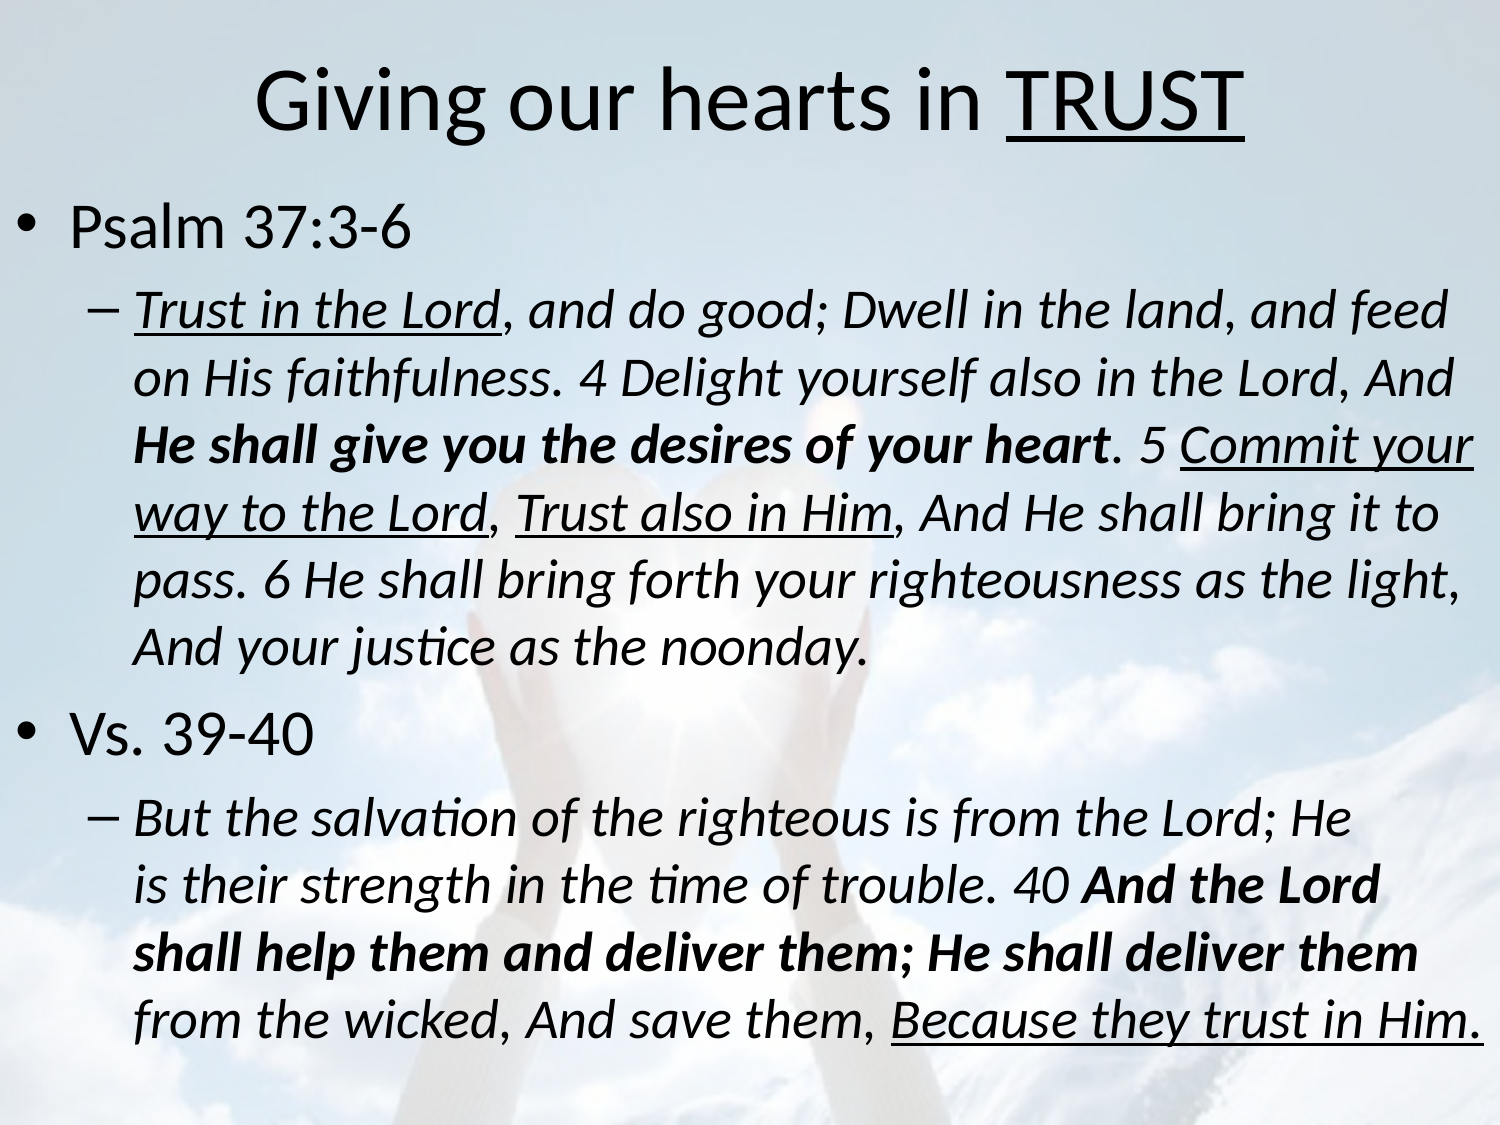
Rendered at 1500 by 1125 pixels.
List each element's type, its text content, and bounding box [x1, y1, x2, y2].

list Psalm 37:3-6 Trust in the Lord, and do good; Dwell in the land, and feed on His faithfulness. 4 Delight yourself also in the Lord, And He shall give you the desires of your heart. 5 Commit your way to the Lord, Trust also in Him, And He shall bring it to pass. 6 He shall bring forth your righteousness as the light, And your justice as the noonday. Vs. 39-40 But the salvation of the righteous is from the Lord; He is their strength in the time of trouble. 40 And the Lord shall help them and deliver them; He shall deliver them from the wicked, And save them, Because they trust in Him. [0, 174, 1500, 1125]
title Giving our hearts in TRUST [75, 0, 1425, 174]
